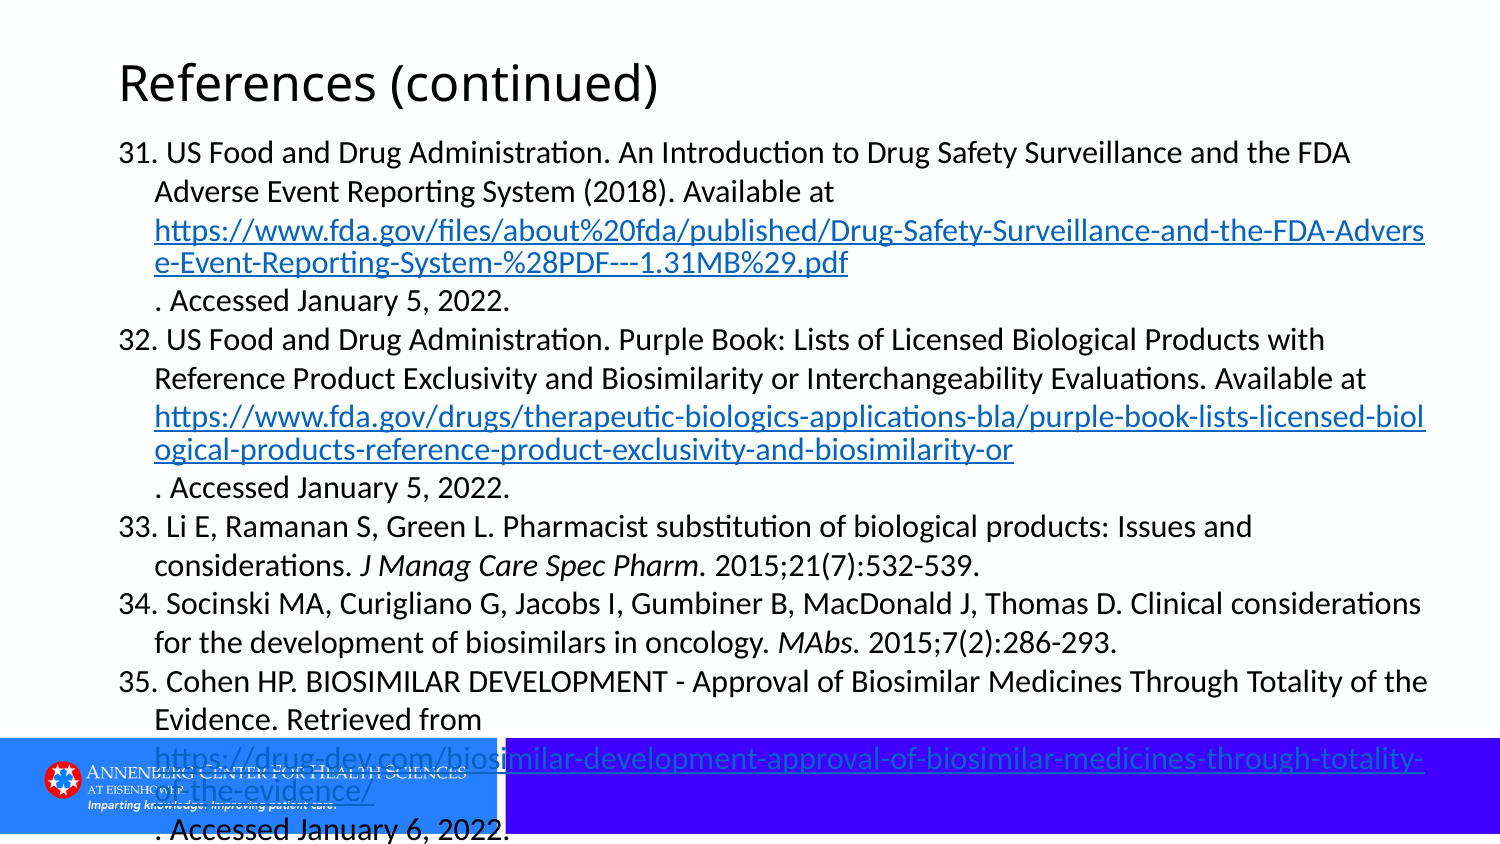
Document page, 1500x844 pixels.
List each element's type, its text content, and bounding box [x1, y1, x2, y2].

picture [0, 0, 1500, 844]
title References (continued) [103, 44, 1397, 123]
list 31. US Food and Drug Administration. An Introduction to Drug Safety Surveillance and the FDA Adverse Event Reporting System (2018). Available at https://www.fda.gov/files/about%20fda/published/Drug-Safety-Surveillance-and-the-FDA-Adverse-Event-Reporting-System-%28PDF---1.31MB%29.pdf. Accessed January 5, 2022. 32. US Food and Drug Administration. Purple Book: Lists of Licensed Biological Products with Reference Product Exclusivity and Biosimilarity or Interchangeability Evaluations. Available at https://www.fda.gov/drugs/therapeutic-biologics-applications-bla/purple-book-lists-licensed-biological-products-reference-product-exclusivity-and-biosimilarity-or. Accessed January 5, 2022. 33. Li E, Ramanan S, Green L. Pharmacist substitution of biological products: Issues and considerations. J Manag Care Spec Pharm. 2015;21(7):532-539. 34. Socinski MA, Curigliano G, Jacobs I, Gumbiner B, MacDonald J, Thomas D. Clinical considerations for the development of biosimilars in oncology. MAbs. 2015;7(2):286-293. 35. Cohen HP. BIOSIMILAR DEVELOPMENT - Approval of Biosimilar Medicines Through Totality of the Evidence. Retrieved from https://drug-dev.com/biosimilar-development-approval-of-biosimilar-medicines-through-totality-of-the-evidence/. Accessed January 6, 2022. [103, 123, 1446, 759]
